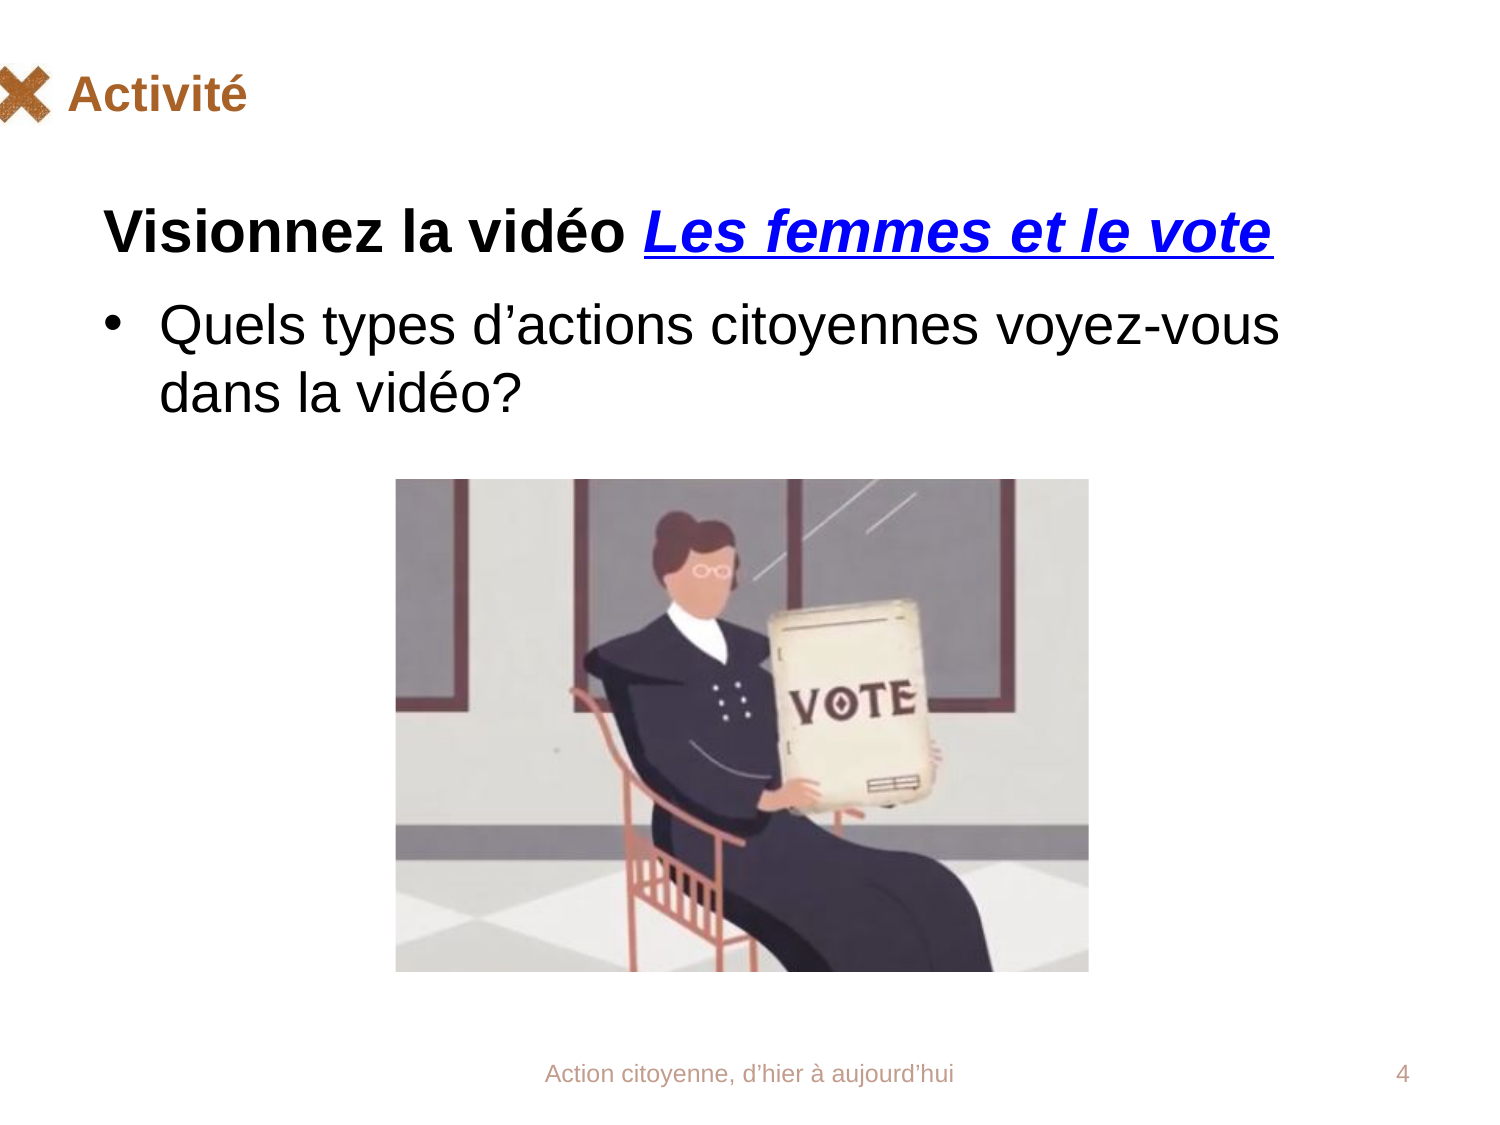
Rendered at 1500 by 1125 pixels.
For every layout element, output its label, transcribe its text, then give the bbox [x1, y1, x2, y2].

text_box Visionnez la vidéo Les femmes et le vote Quels types d’actions citoyennes voyez-vous dans la vidéo? [88, 184, 1439, 1024]
text_box Activité [53, 54, 1388, 130]
picture [0, 62, 54, 126]
footer Action citoyenne, d’hier à aujourd’hui [512, 1042, 988, 1103]
slide_number 4 [1074, 1042, 1425, 1103]
picture [395, 479, 1089, 973]
